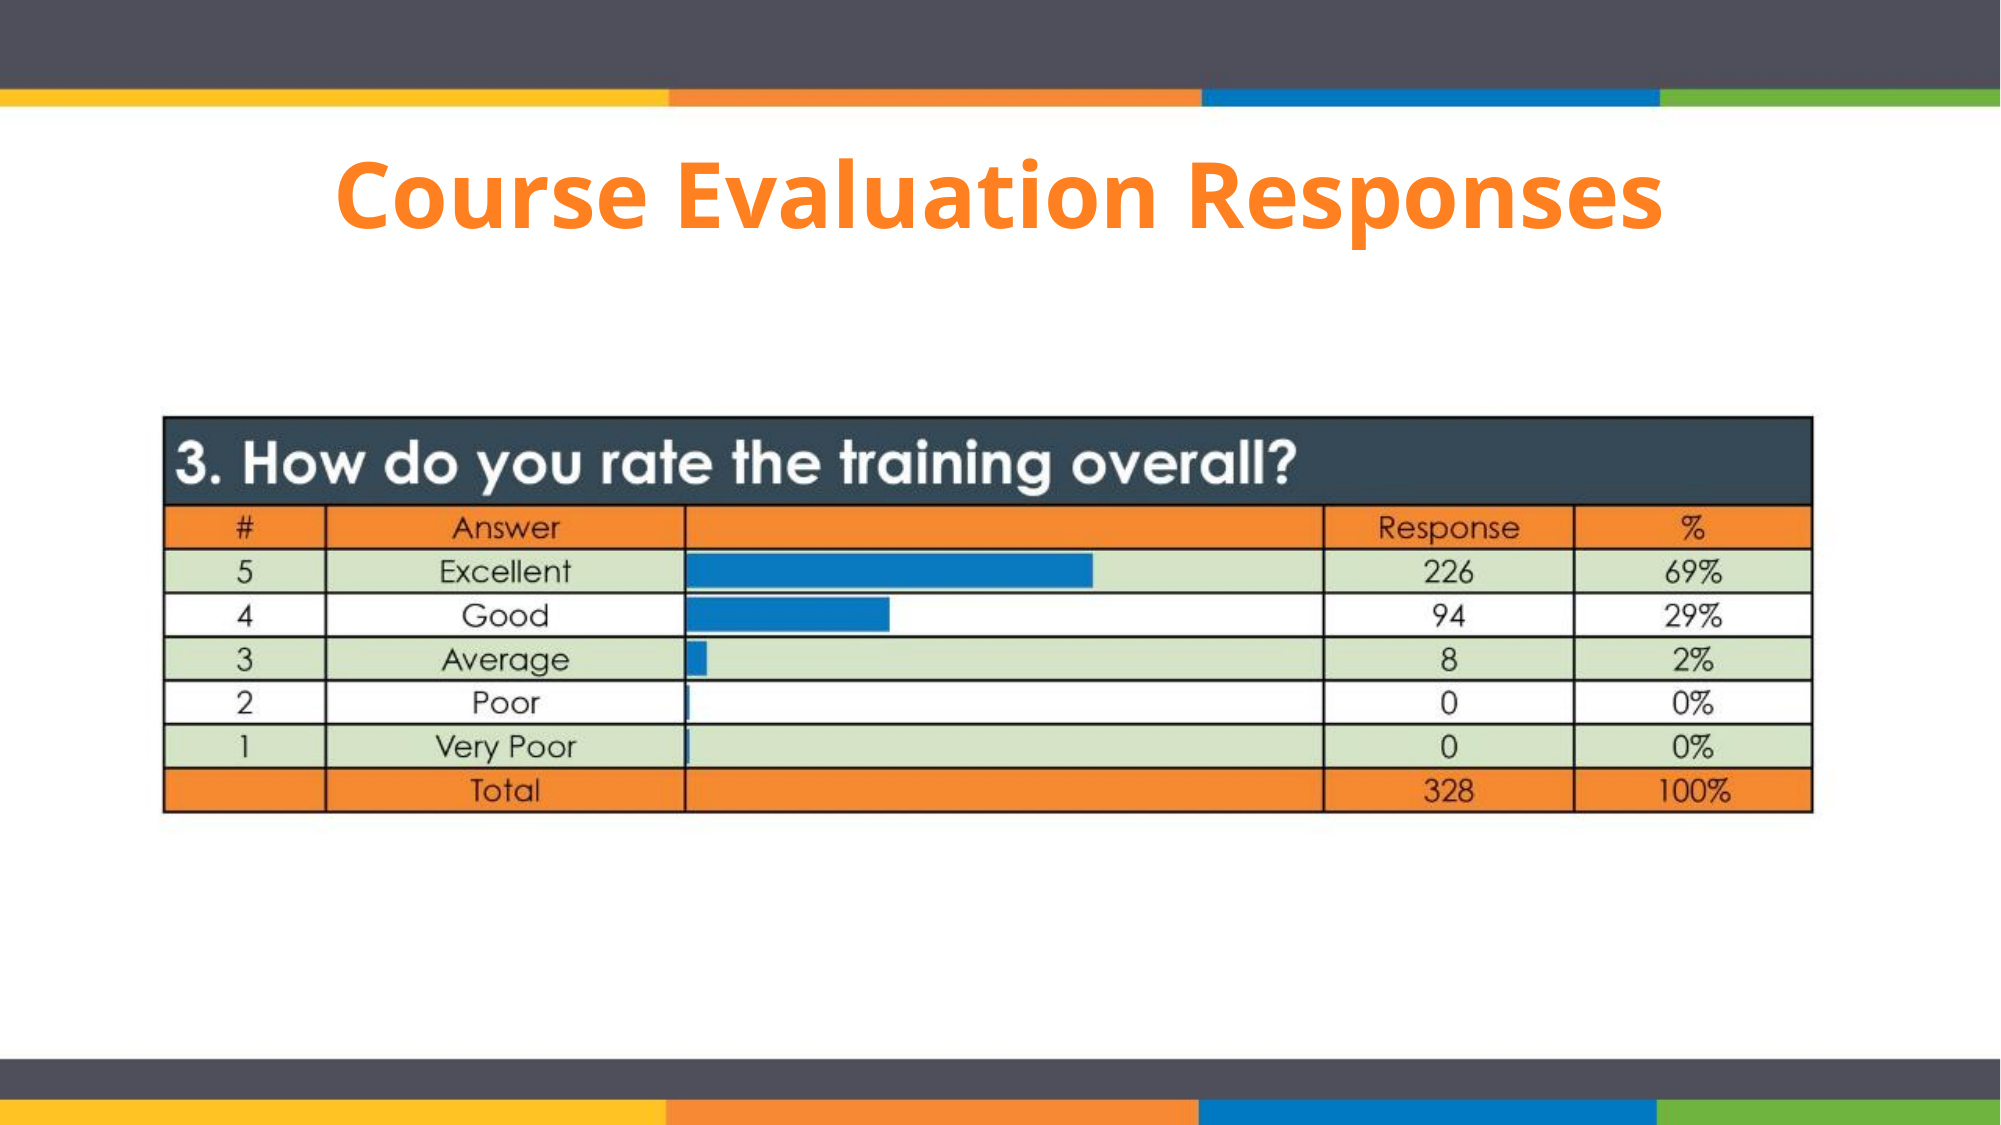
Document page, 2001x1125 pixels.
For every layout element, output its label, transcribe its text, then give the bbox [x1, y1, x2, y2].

title Course Evaluation Responses [137, 111, 1863, 278]
picture [0, 0, 2001, 1125]
